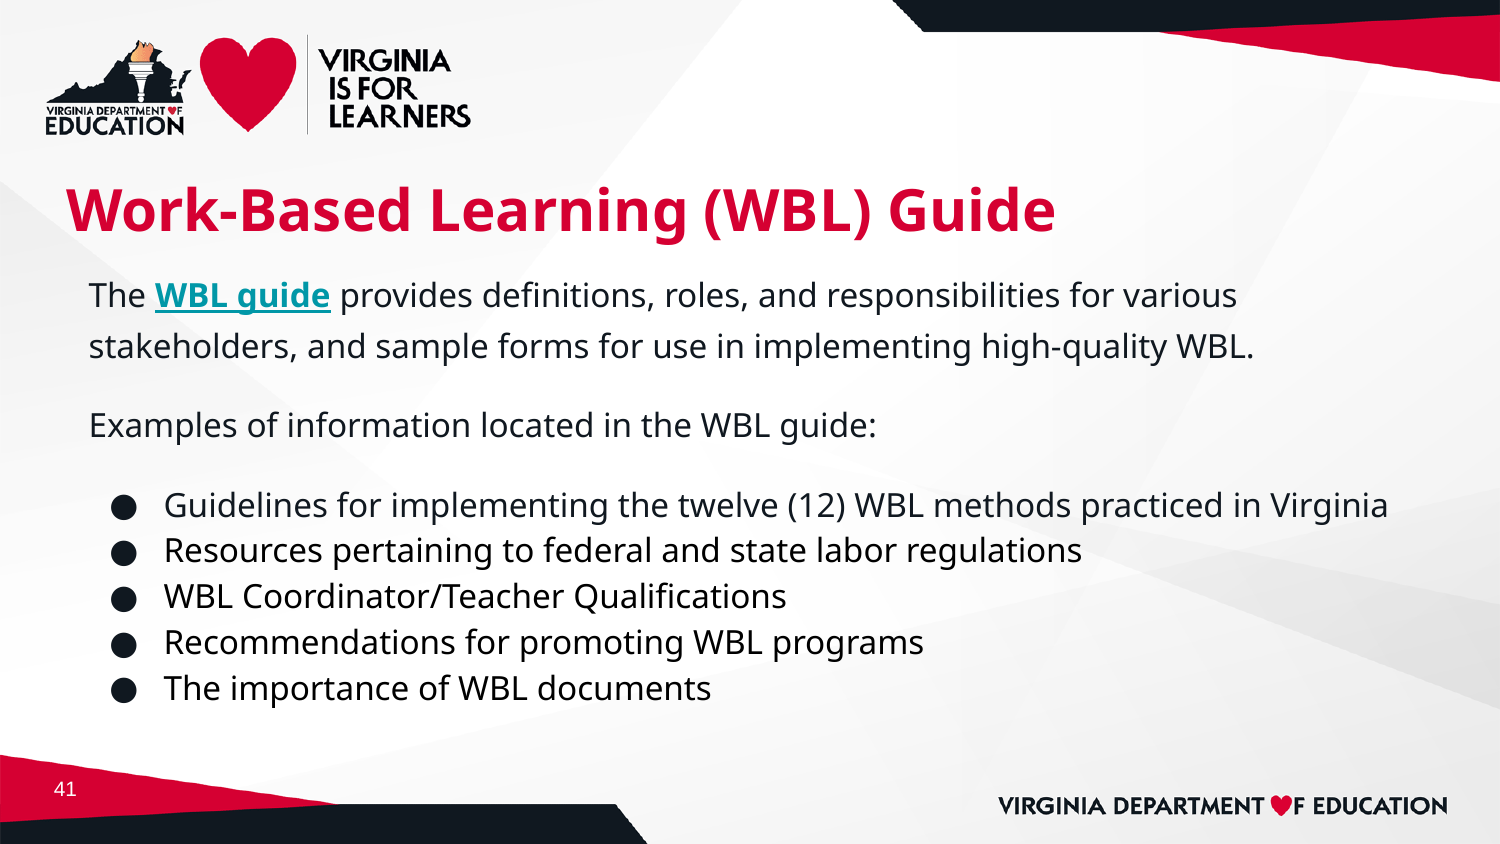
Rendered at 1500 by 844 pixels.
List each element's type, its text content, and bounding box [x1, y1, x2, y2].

slide_number ‹#› [38, 755, 129, 821]
title Work-Based Learning (WBL) Guide [51, 158, 1449, 253]
picture [0, 0, 1500, 844]
list The WBL guide provides definitions, roles, and responsibilities for various stakeholders, and sample forms for use in implementing high-quality WBL. Examples of information located in the WBL guide: Guidelines for implementing the twelve (12) WBL methods practiced in Virginia Resources pertaining to federal and state labor regulations WBL Coordinator/Teacher Qualifications Recommendations for promoting WBL programs The importance of WBL documents [73, 252, 1472, 813]
